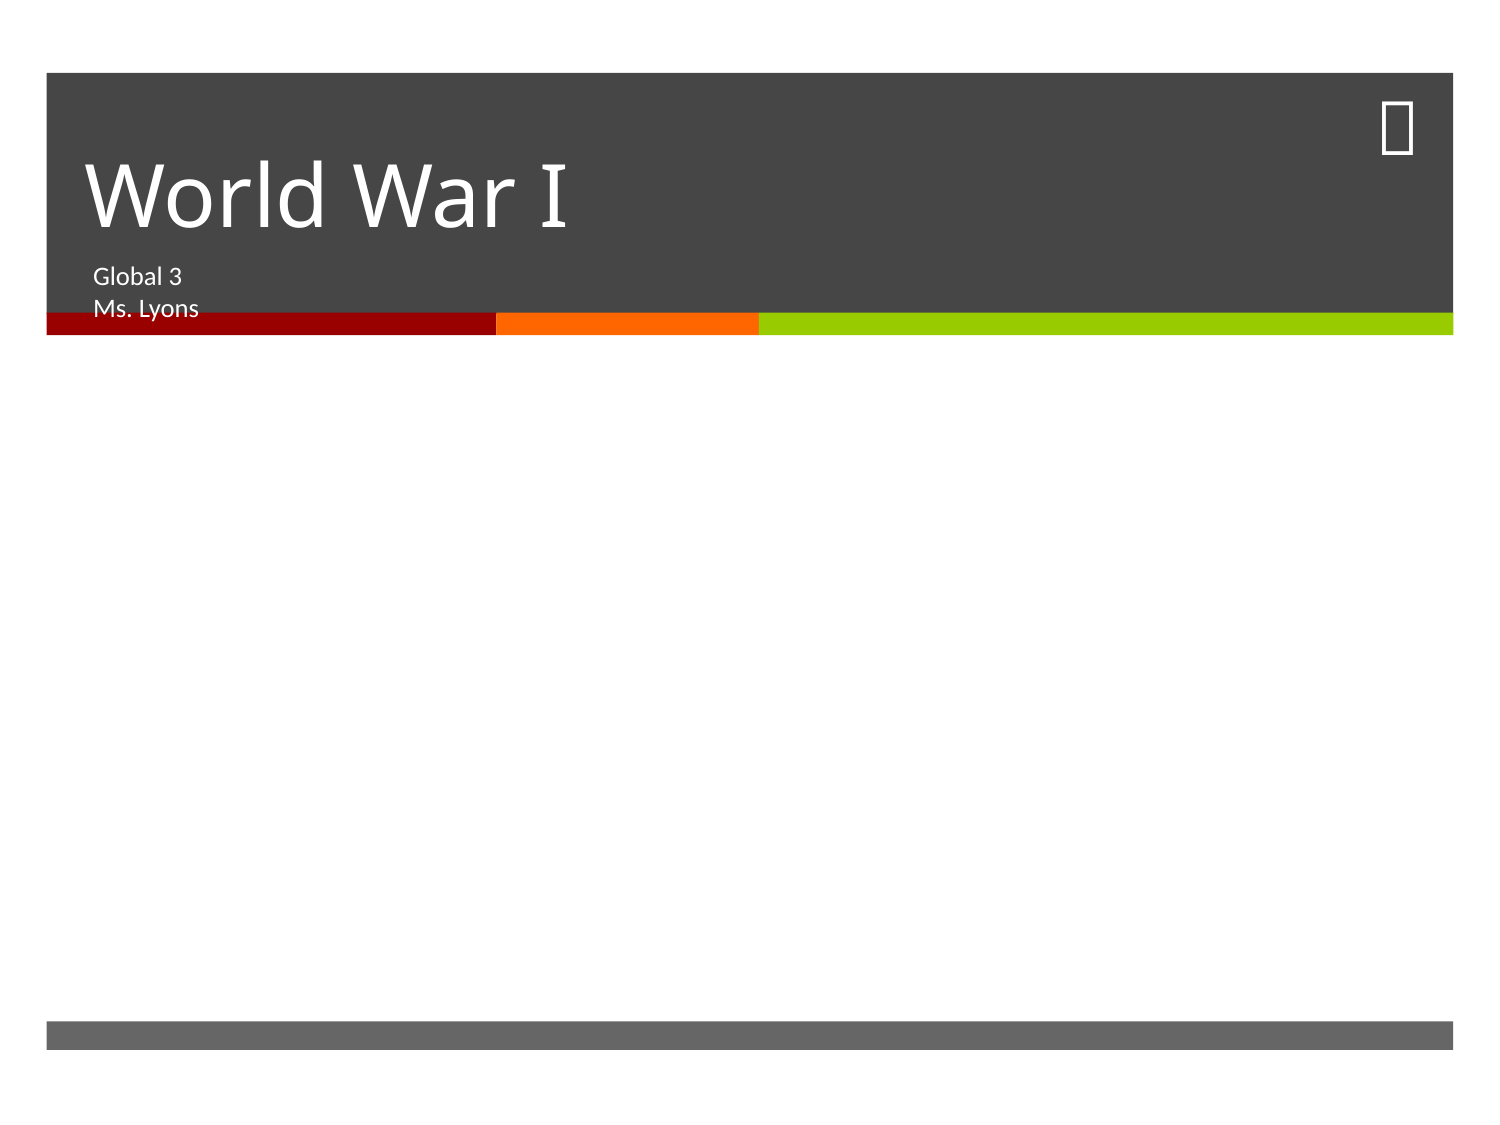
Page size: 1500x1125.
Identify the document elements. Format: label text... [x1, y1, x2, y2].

title World War I [69, 73, 1351, 253]
subtitle Global 3 Ms. Lyons [78, 251, 1351, 331]
